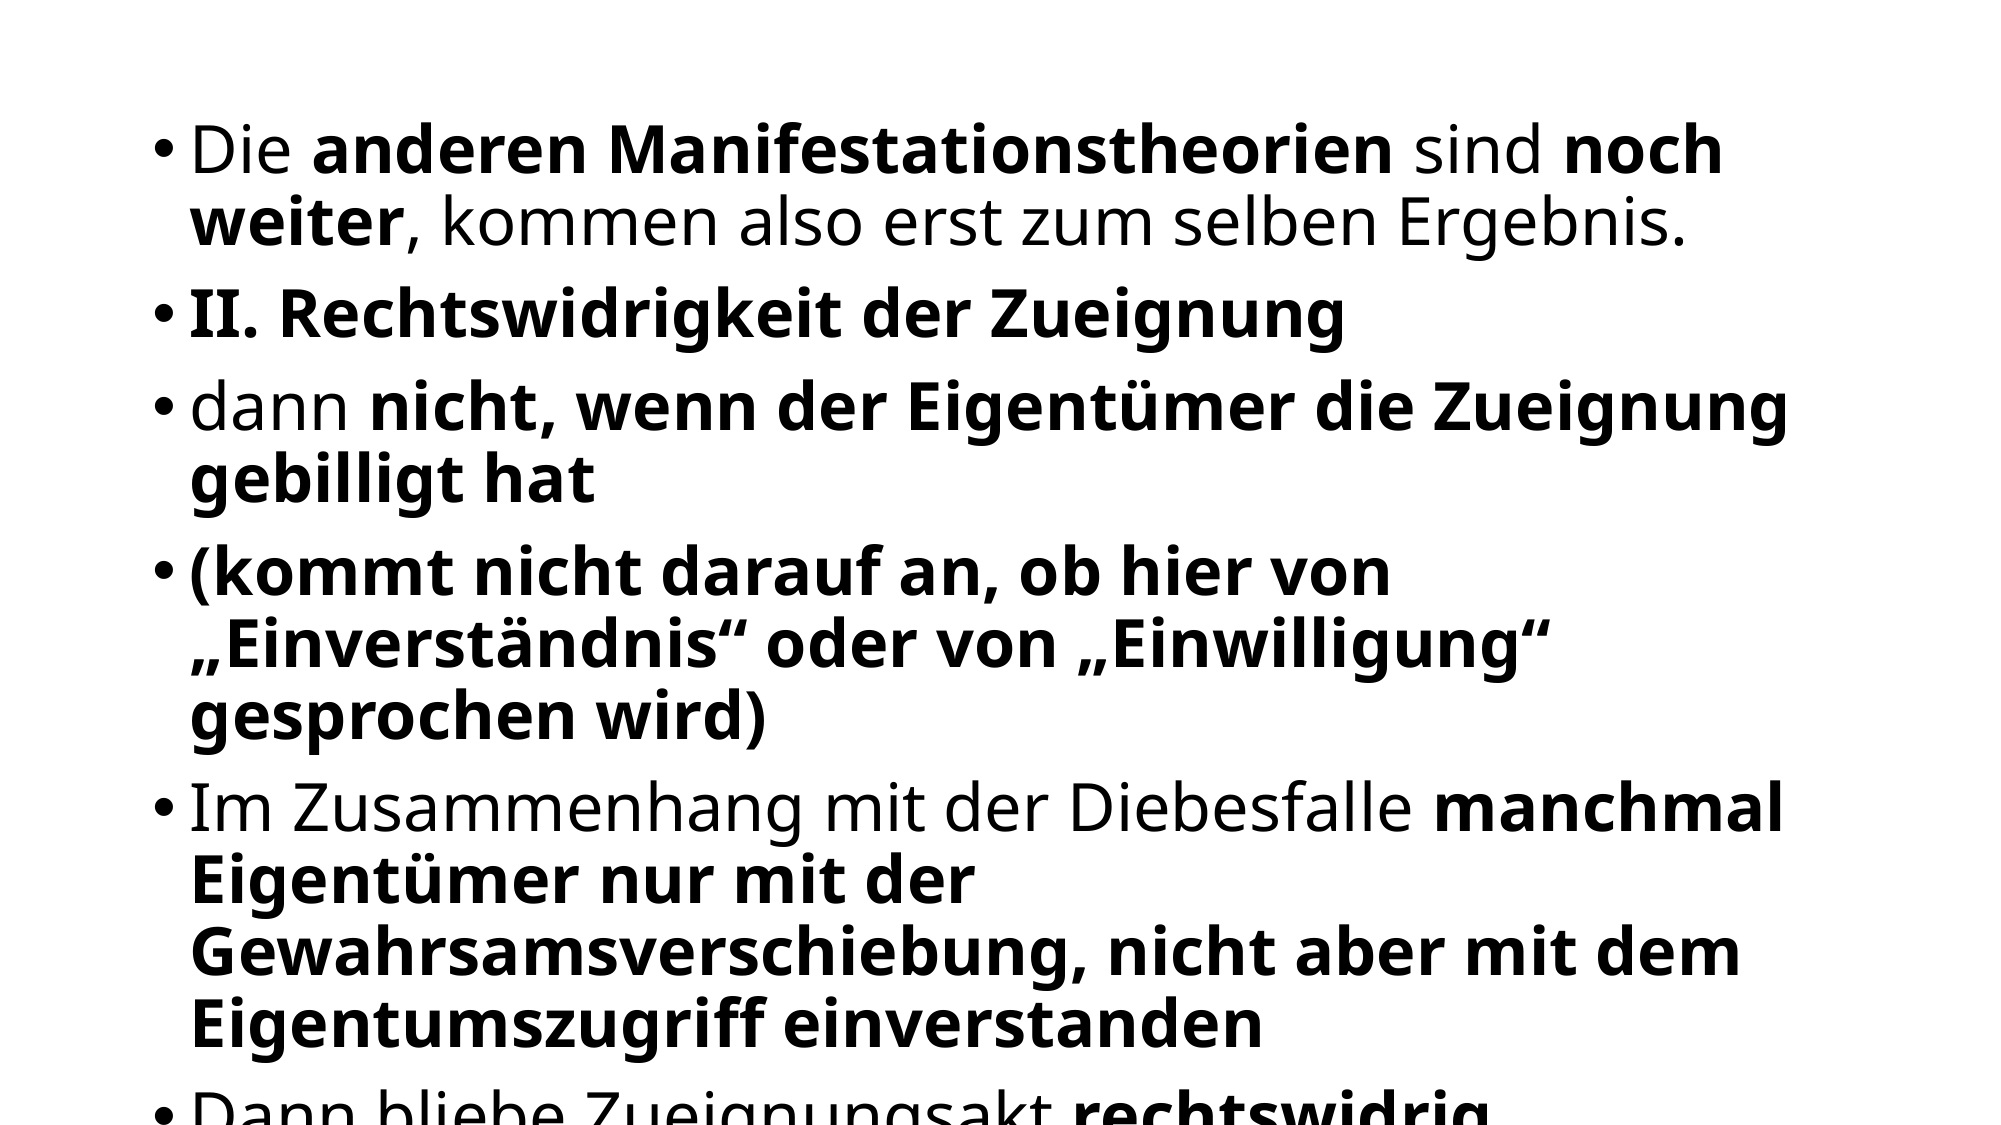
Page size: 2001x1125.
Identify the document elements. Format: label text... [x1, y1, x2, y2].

list Die anderen Manifestationstheorien sind noch weiter, kommen also erst zum selben Ergebnis. II. Rechtswidrigkeit der Zueignung dann nicht, wenn der Eigentümer die Zueignung gebilligt hat (kommt nicht darauf an, ob hier von „Einverständnis“ oder von „Einwilligung“ gesprochen wird) Im Zusammenhang mit der Diebesfalle manchmal Eigentümer nur mit der Gewahrsamsverschiebung, nicht aber mit dem Eigentumszugriff einverstanden Dann bliebe Zueignungsakt rechtswidrig. [137, 108, 1863, 1014]
